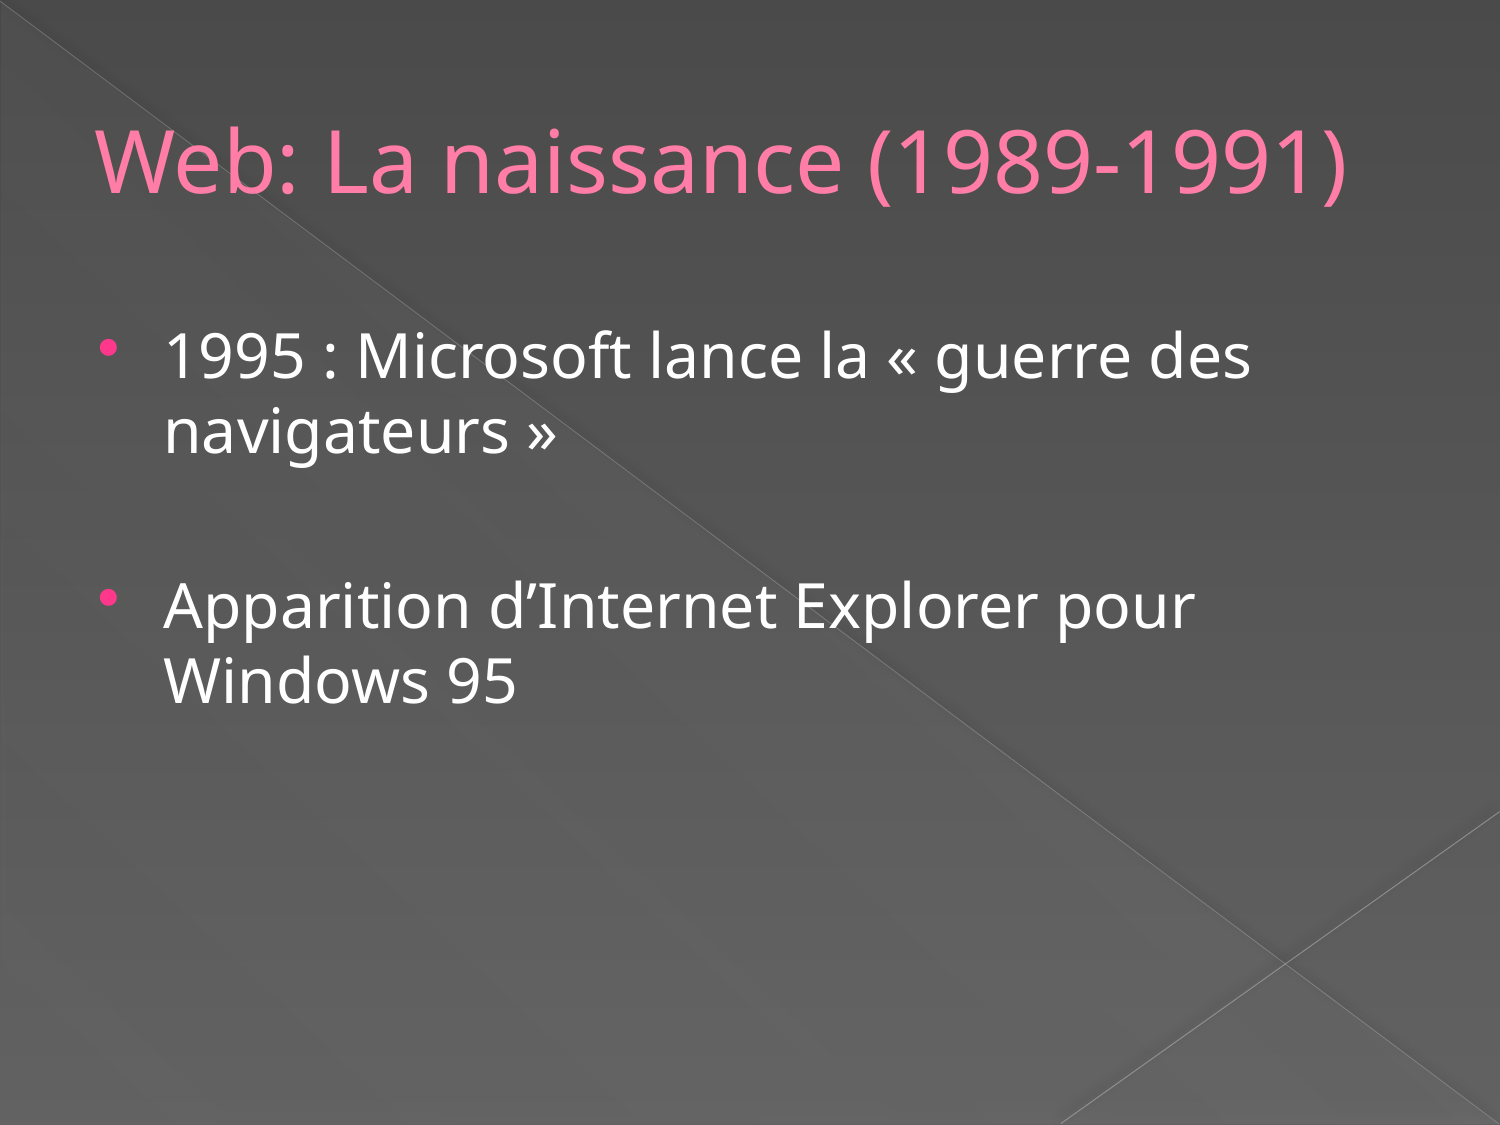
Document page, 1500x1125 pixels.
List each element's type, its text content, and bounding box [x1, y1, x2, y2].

title Web: La naissance (1989-1991) [0, 43, 1425, 274]
list 1995 : Microsoft lance la « guerre des navigateurs » Apparition d’Internet Explorer pour Windows 95 [75, 308, 1425, 1059]
